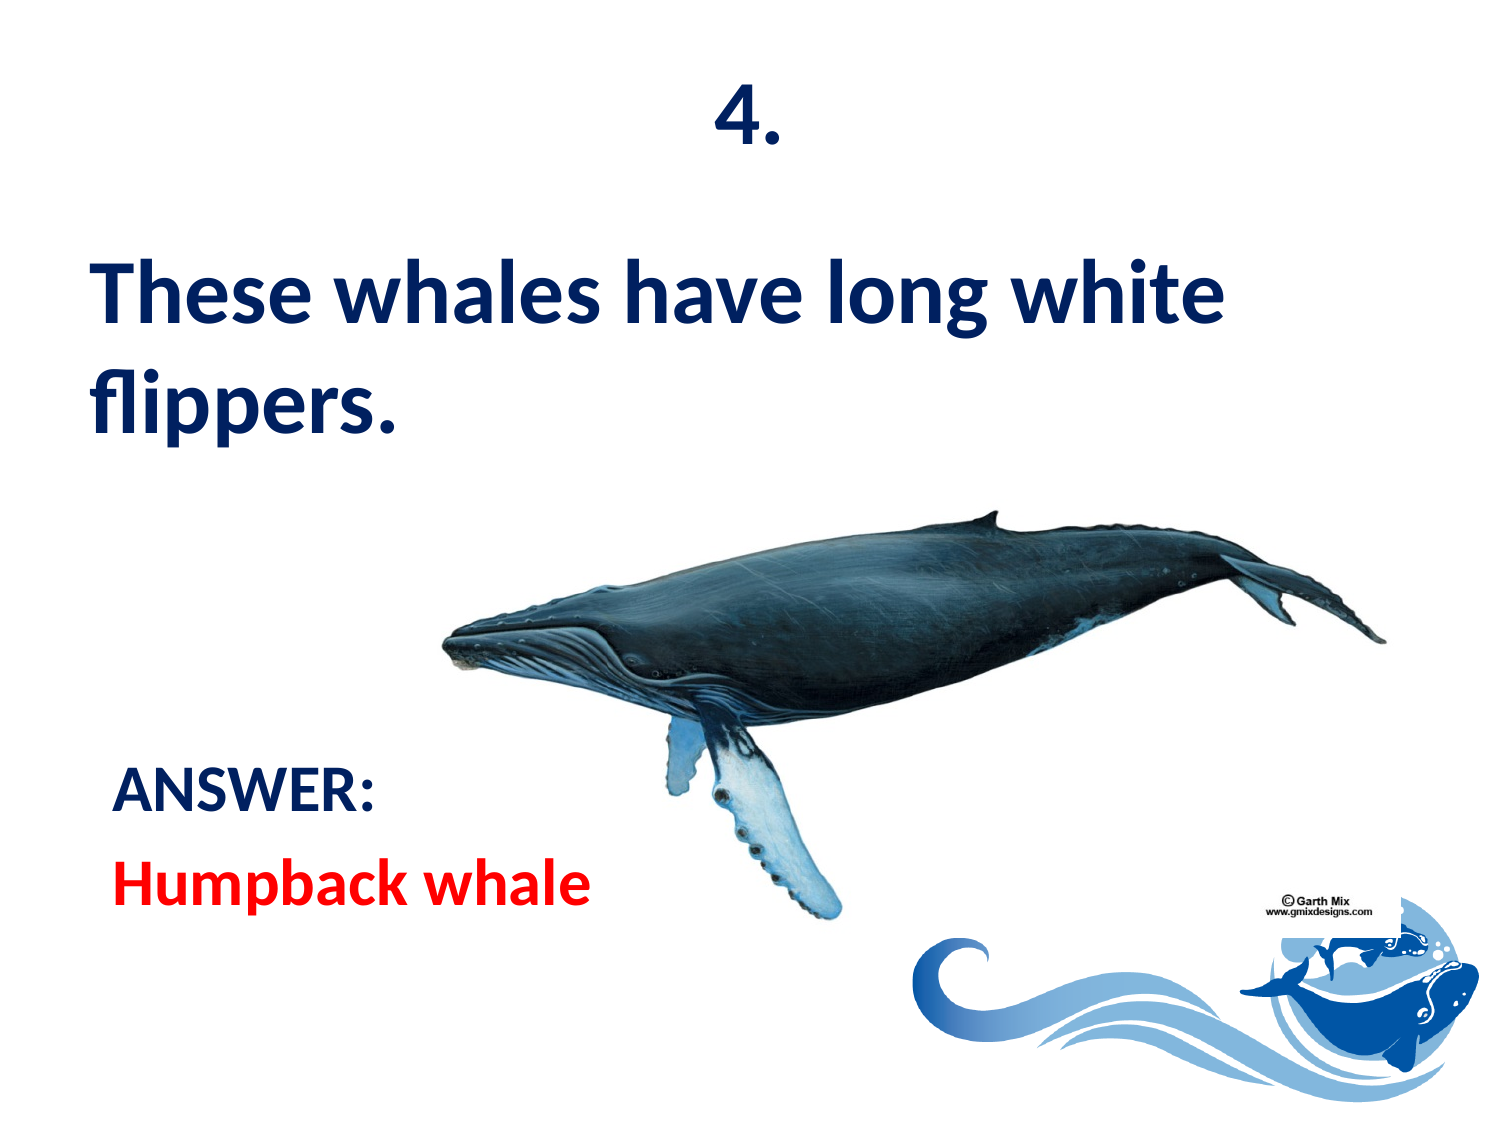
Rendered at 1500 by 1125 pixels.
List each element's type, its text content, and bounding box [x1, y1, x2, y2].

picture [424, 499, 1500, 1108]
text_box ANSWER: Humpback whale [97, 737, 713, 1000]
title 4. [75, 45, 1425, 224]
list These whales have long white flippers. [75, 224, 1425, 625]
